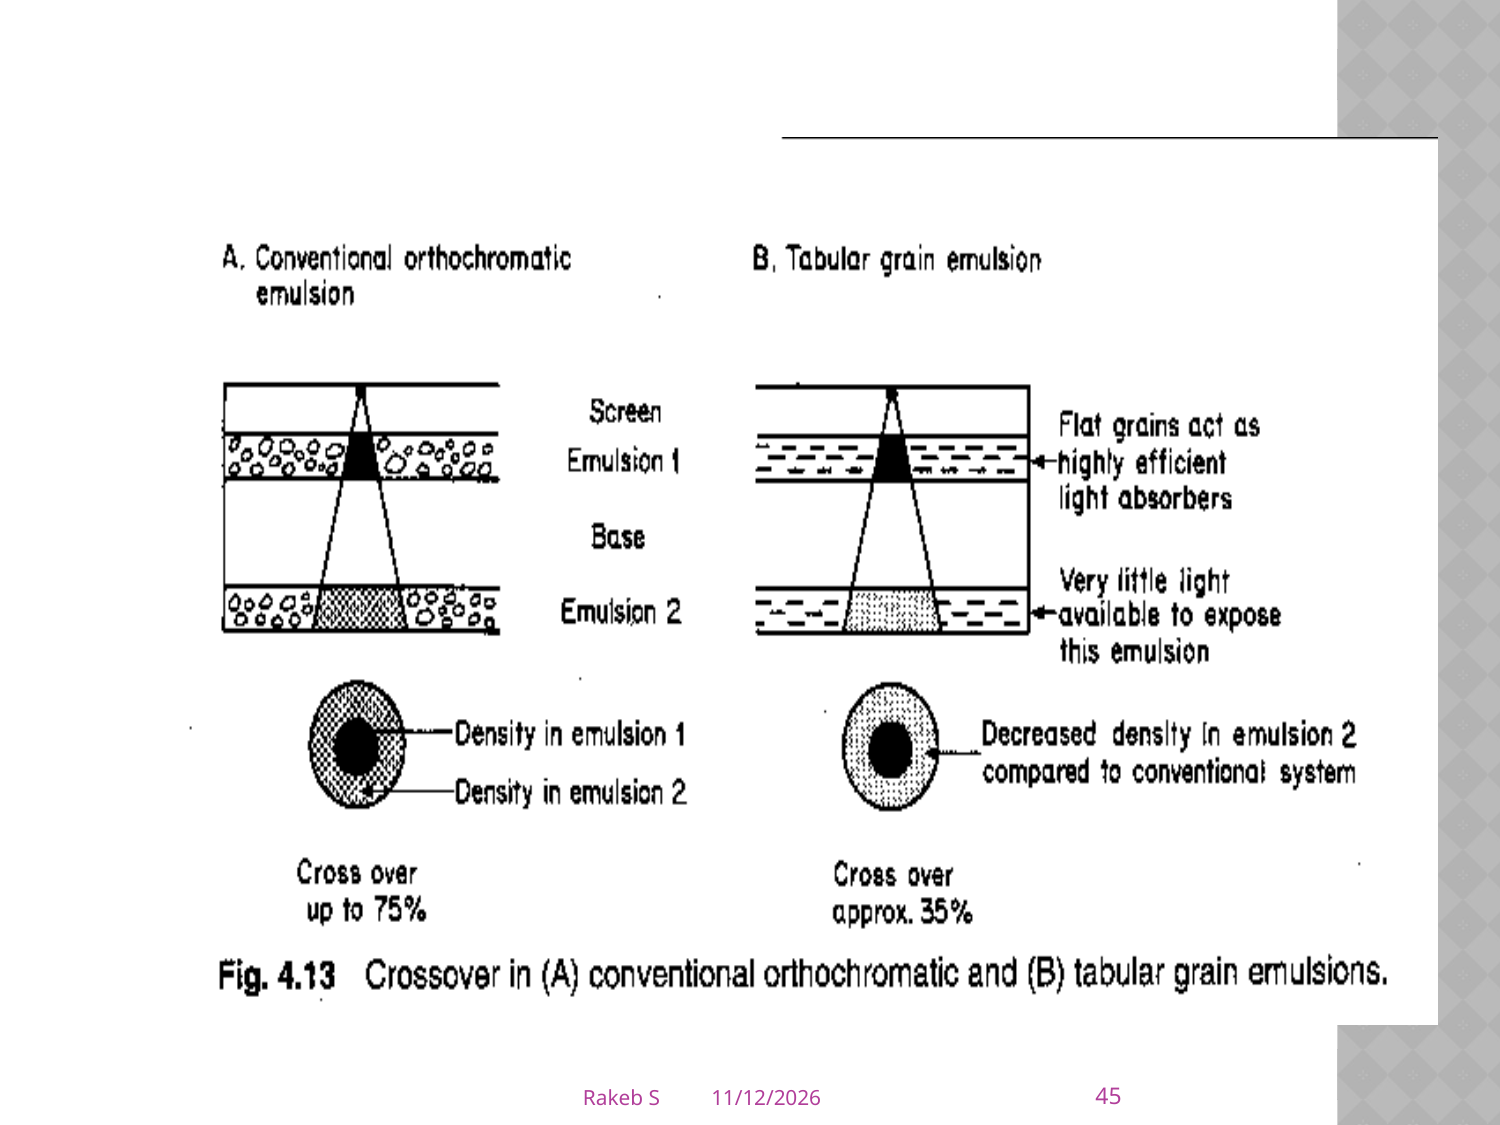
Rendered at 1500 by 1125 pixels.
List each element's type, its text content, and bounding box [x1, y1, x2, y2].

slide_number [696, 1075, 1025, 1113]
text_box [162, 136, 1438, 1026]
slide_number 45 [1025, 1075, 1122, 1113]
footer Rakeb S [75, 1075, 675, 1114]
